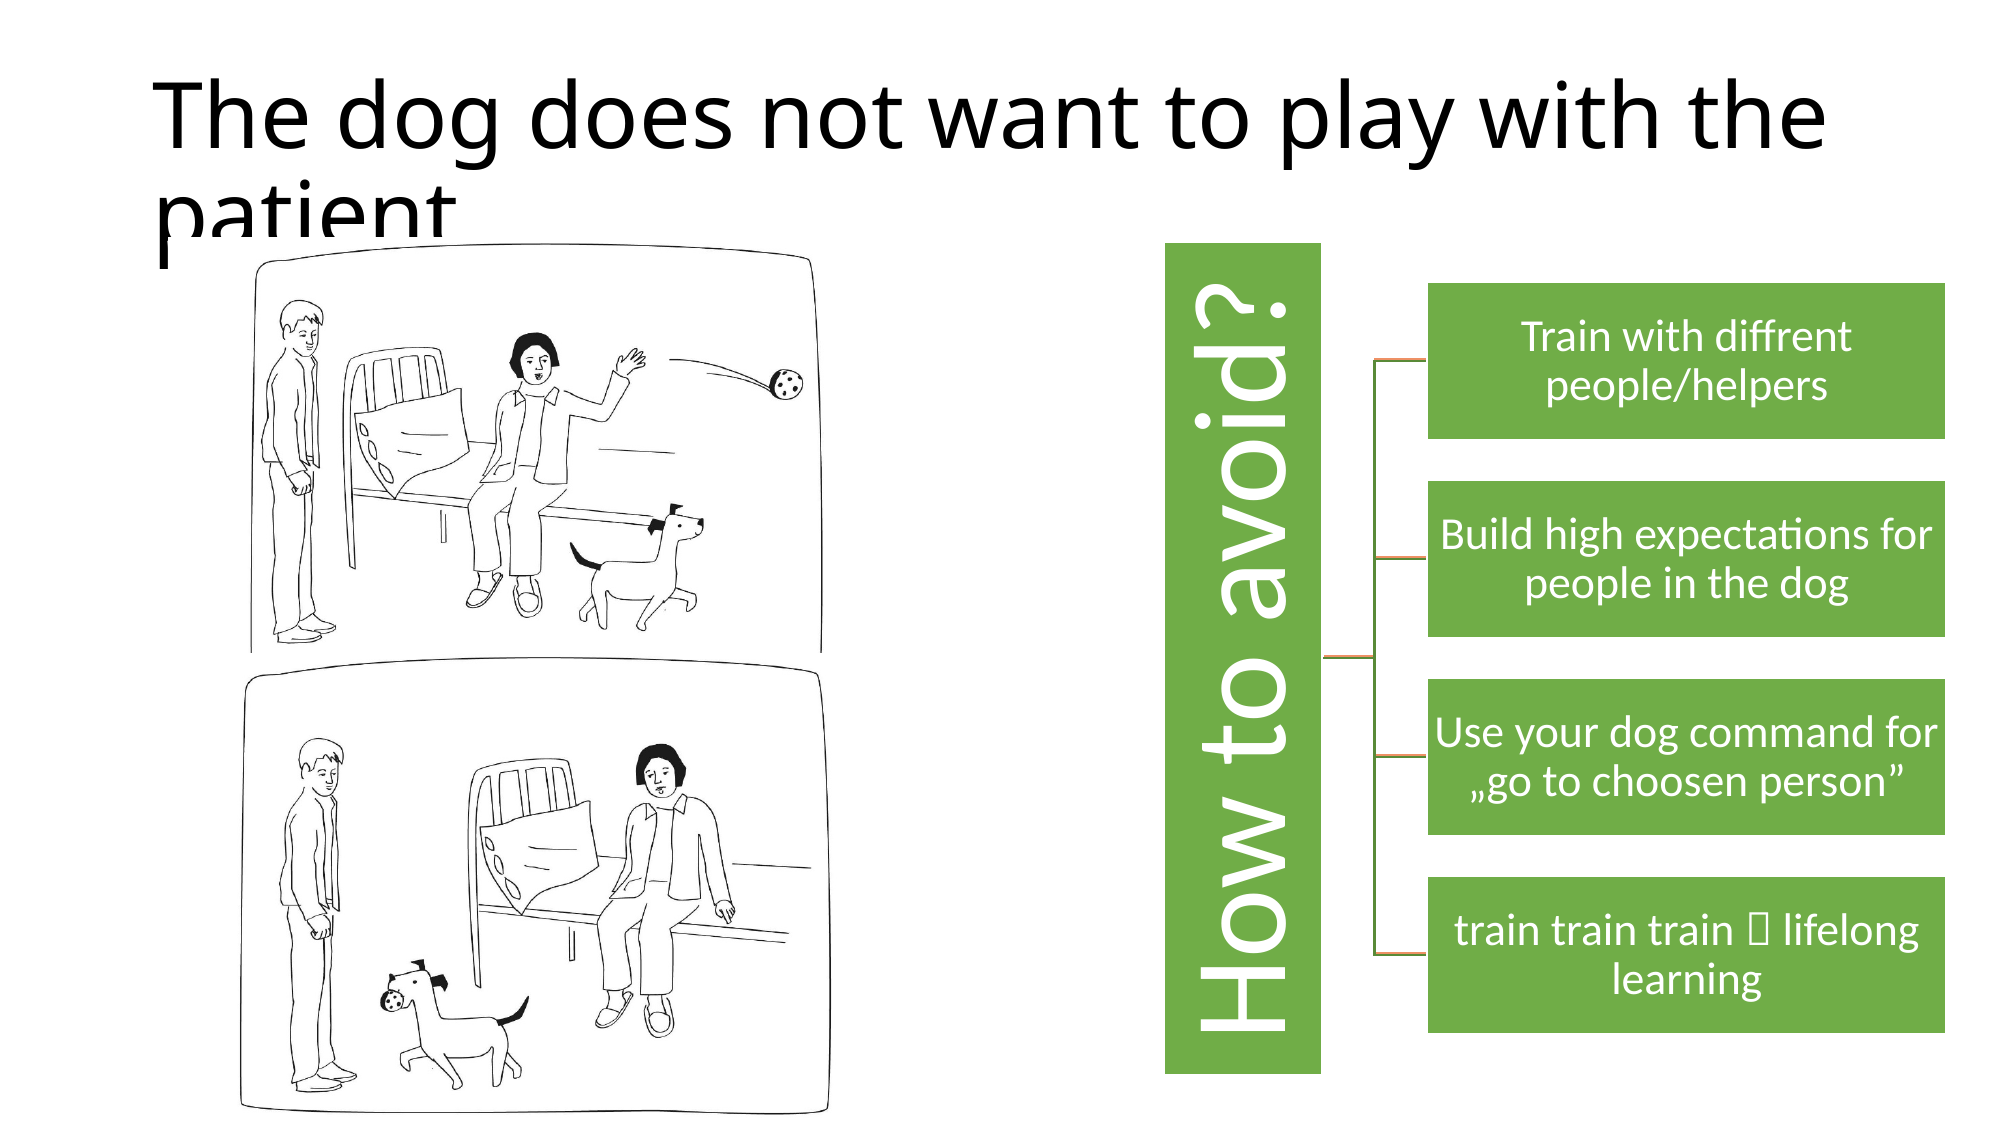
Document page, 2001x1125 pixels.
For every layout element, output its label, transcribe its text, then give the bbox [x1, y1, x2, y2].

title The dog does not want to play with the patient [137, 59, 1915, 278]
picture [168, 237, 874, 1125]
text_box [1039, 241, 2000, 1075]
